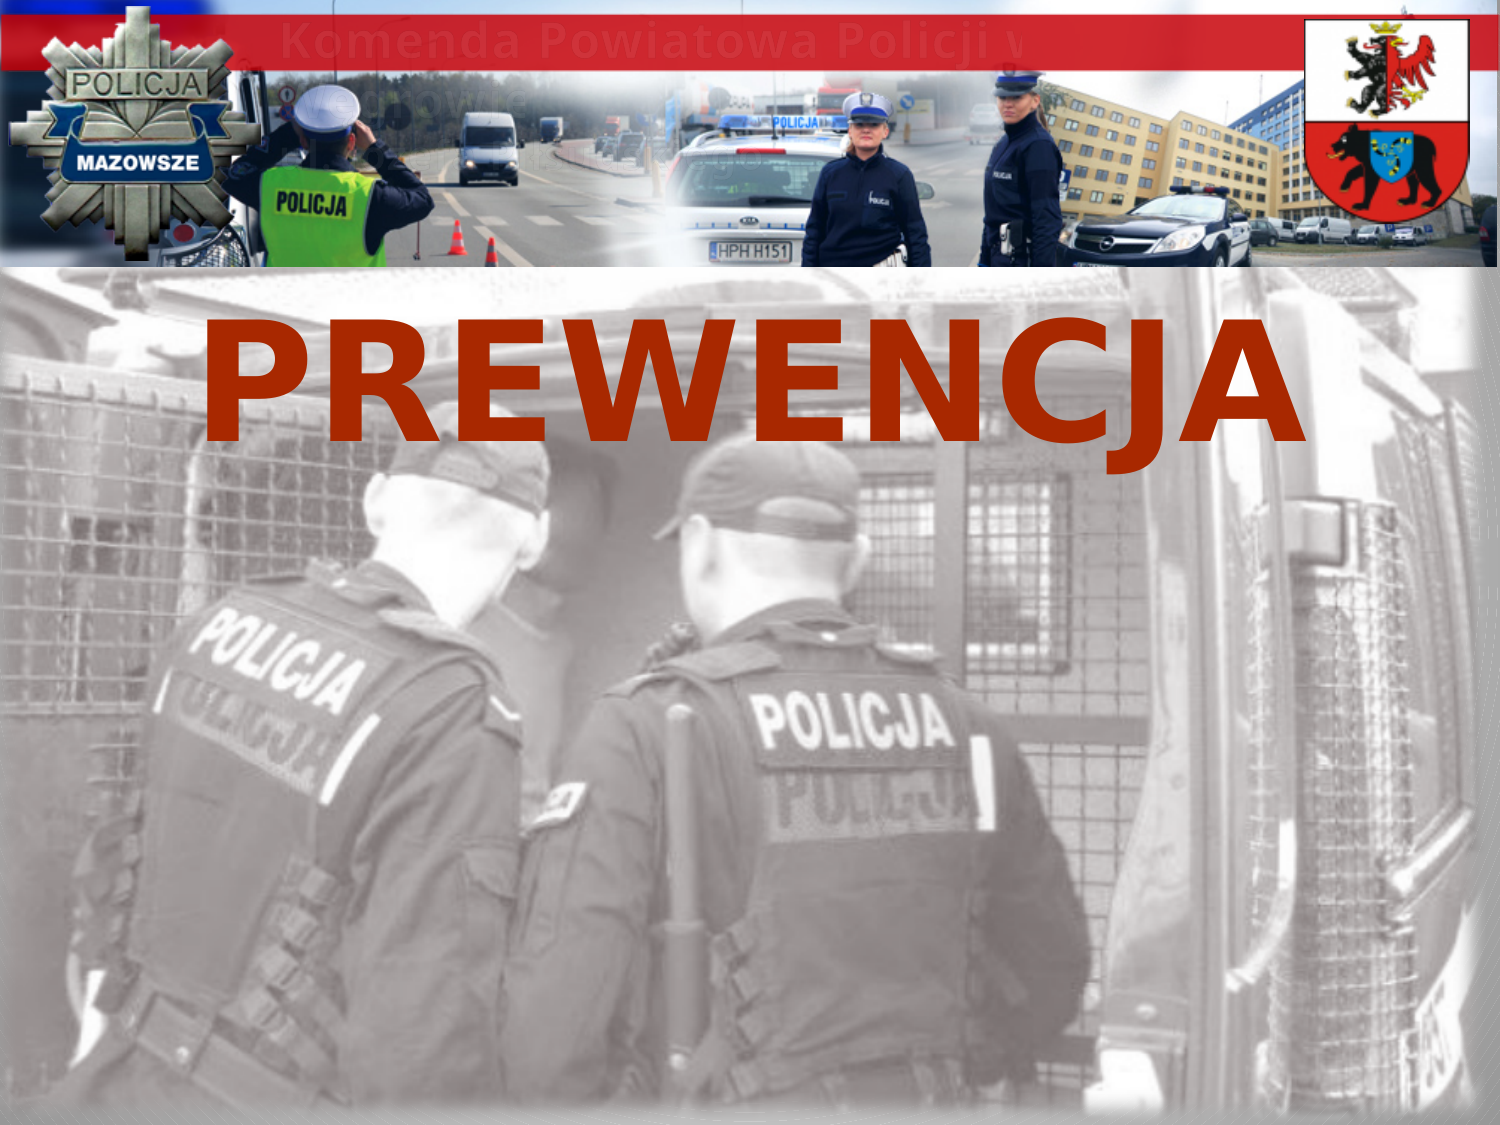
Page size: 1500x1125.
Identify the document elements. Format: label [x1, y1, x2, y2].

picture [0, 268, 1488, 1125]
text_box [0, 0, 1500, 268]
